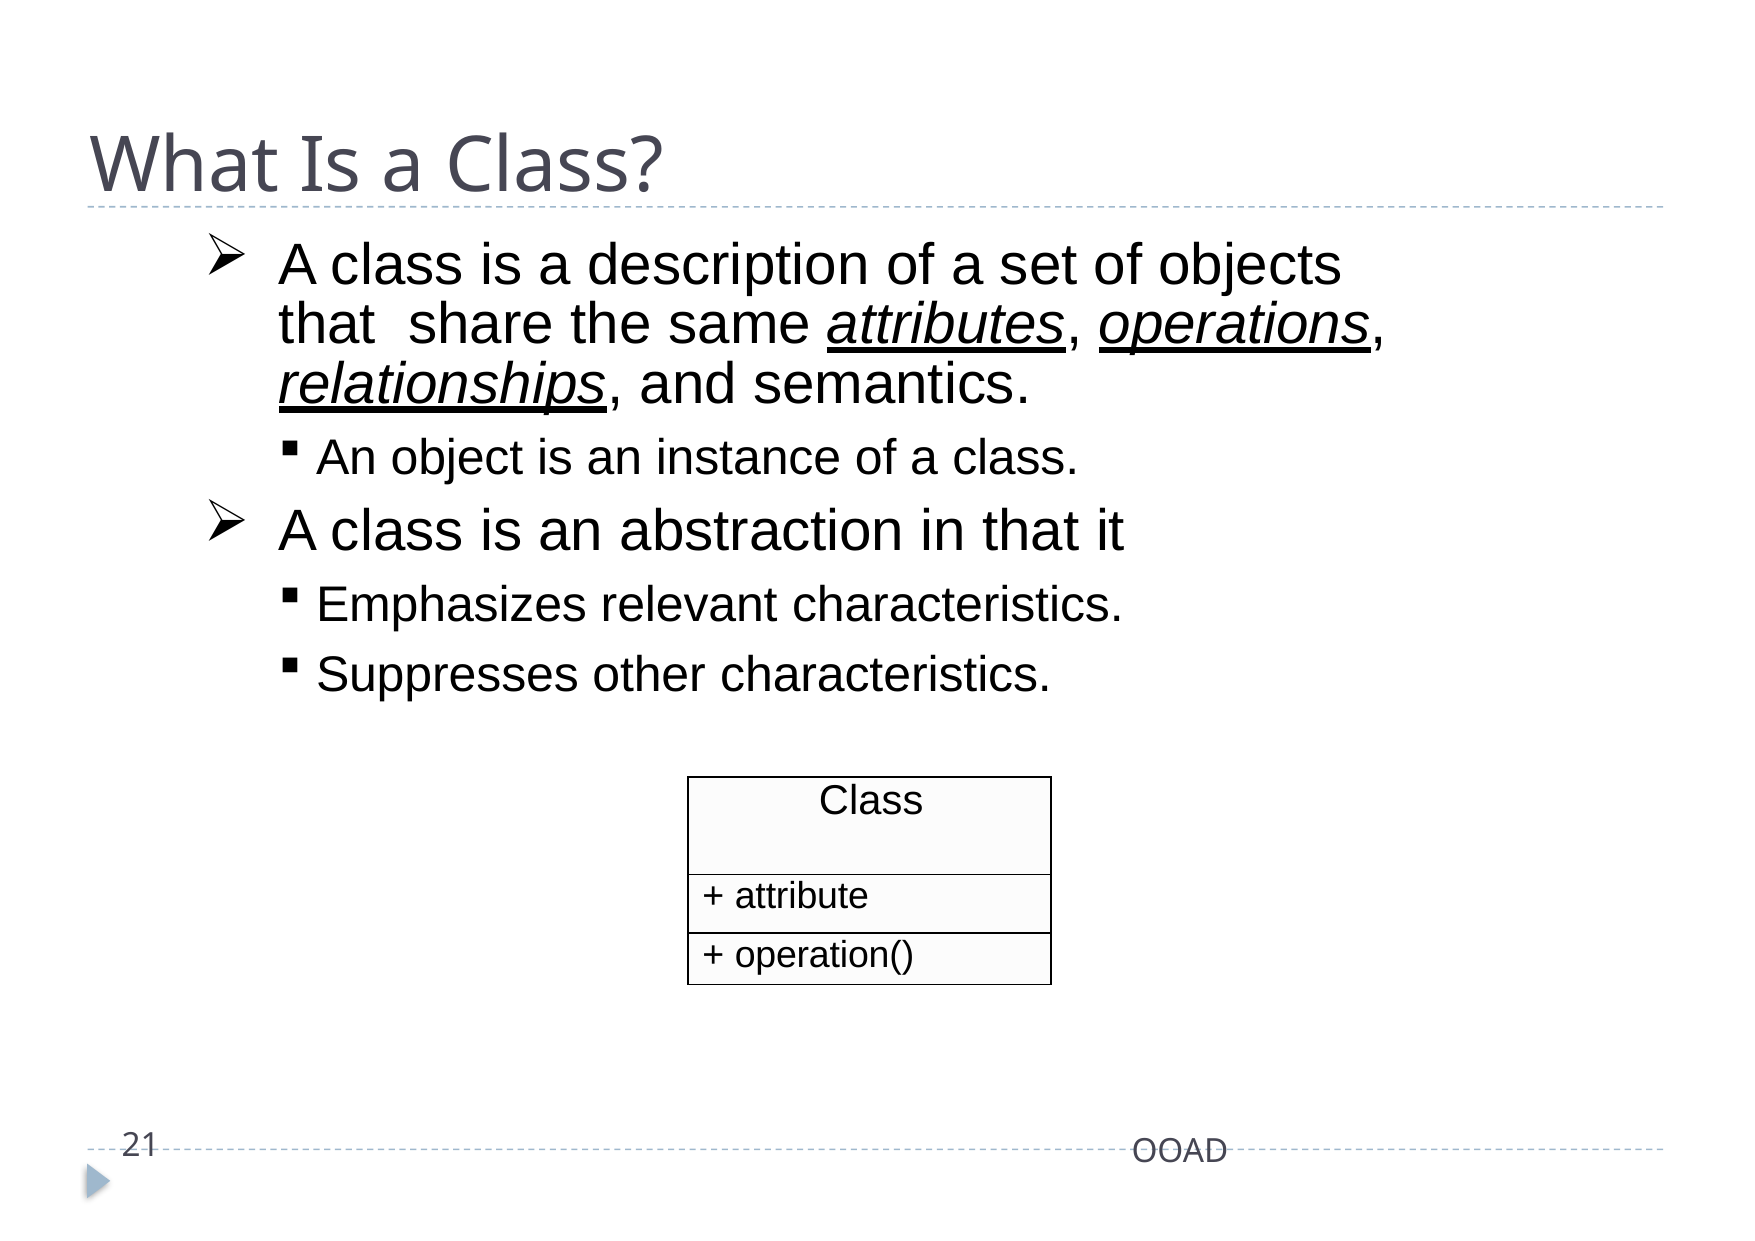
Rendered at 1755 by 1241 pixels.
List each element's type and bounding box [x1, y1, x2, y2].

slide_number [117, 1149, 498, 1241]
title [87, 0, 1667, 207]
text_box [201, 236, 1443, 702]
footer [556, 1149, 1229, 1241]
table_cell [689, 934, 1050, 984]
text_box [212, 237, 241, 254]
table_header [689, 778, 1050, 874]
table_cell [689, 875, 1050, 932]
